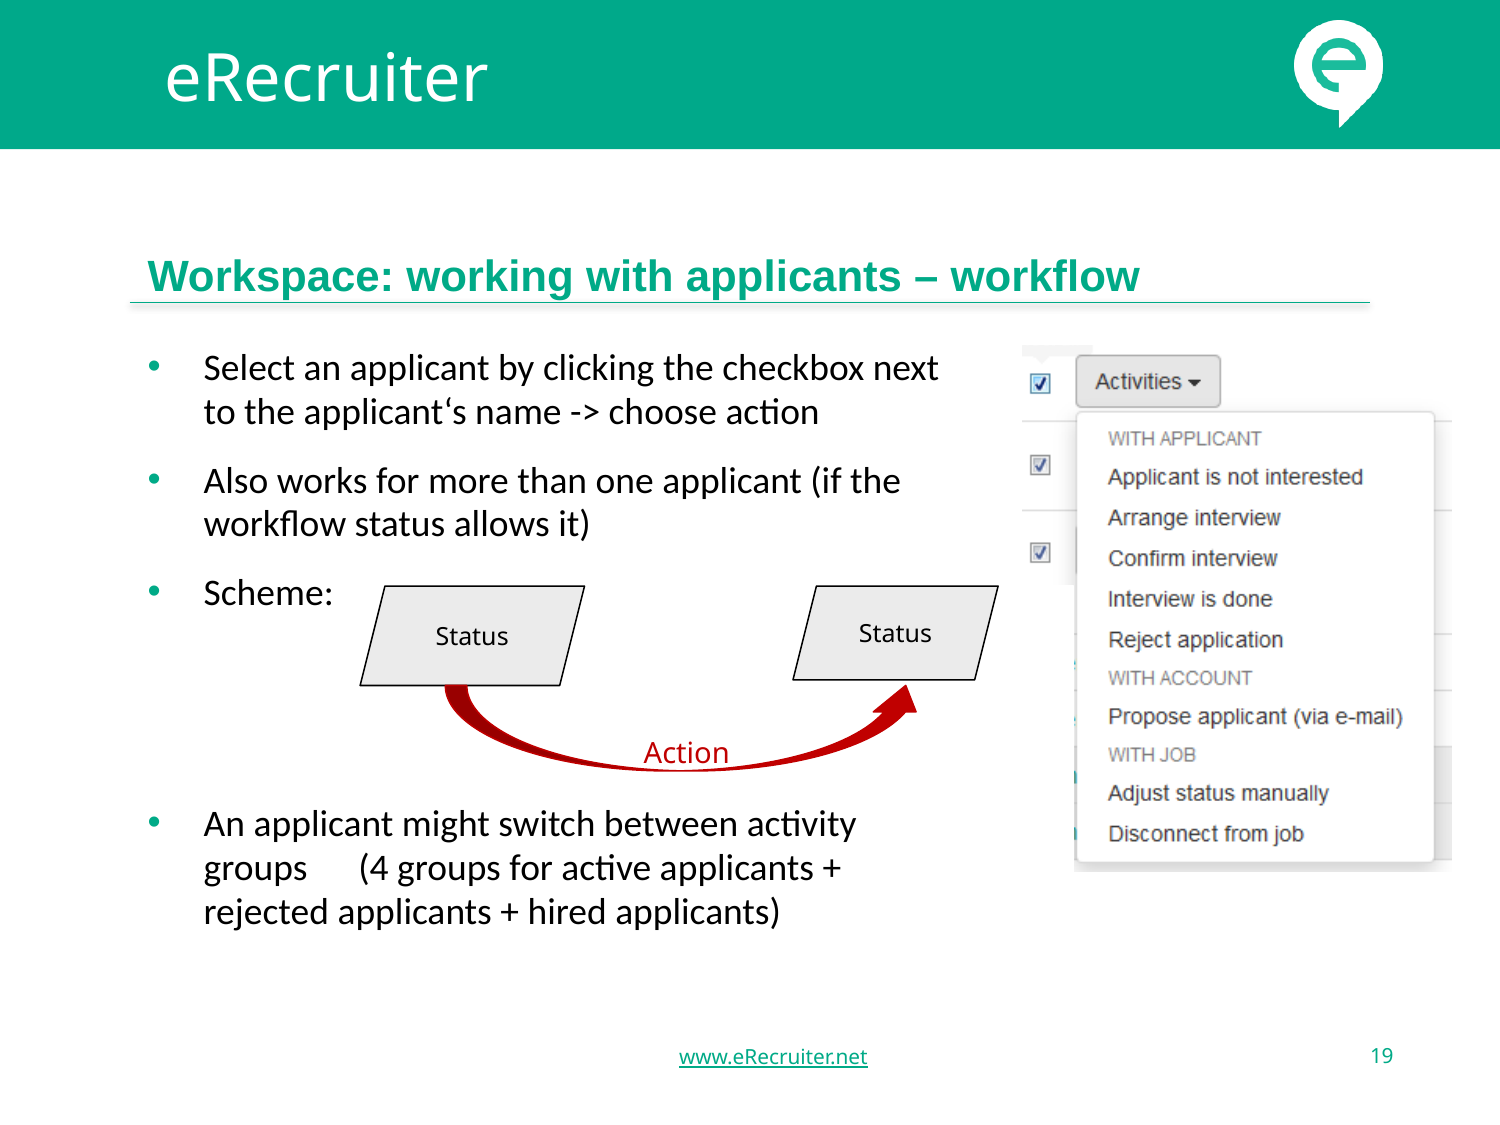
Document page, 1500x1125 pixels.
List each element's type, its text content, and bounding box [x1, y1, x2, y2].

picture [1021, 344, 1454, 873]
text_box [745, 685, 917, 769]
slide_number www.eRecruiter.net [117, 1043, 868, 1070]
list Select an applicant by clicking the checkbox next to the applicant‘s name -> choose action Also works for more than one applicant (if the workflow status allows it) Scheme: An applicant might switch between activity groups (4 groups for active applicants + rejected applicants + hired applicants) [147, 344, 963, 860]
picture [1294, 20, 1383, 128]
text_box Status [360, 586, 585, 686]
text_box Action [628, 727, 745, 778]
title Workspace: working with applicants – workflow [147, 256, 1353, 304]
text_box Status [792, 586, 999, 680]
footer eRecruiter [0, 0, 1153, 149]
